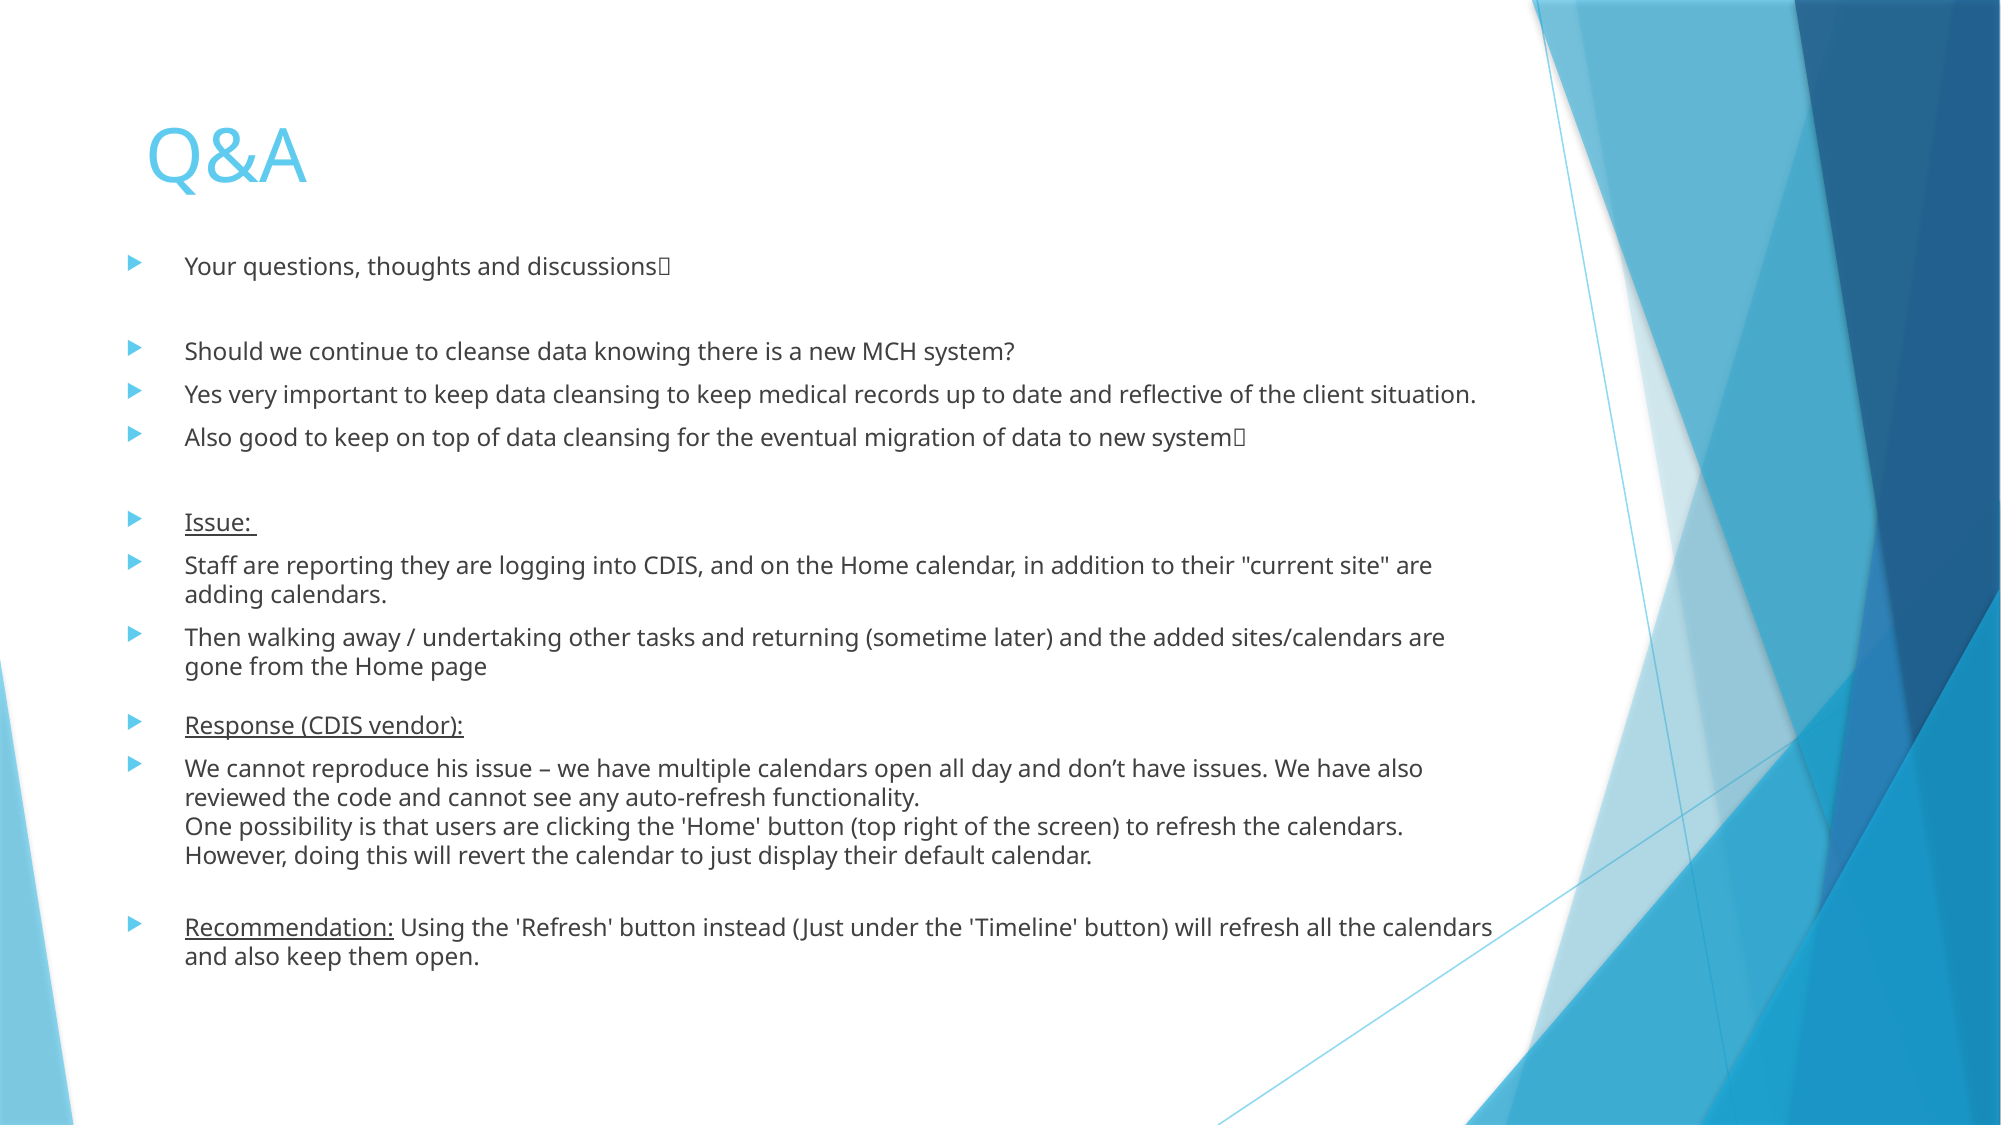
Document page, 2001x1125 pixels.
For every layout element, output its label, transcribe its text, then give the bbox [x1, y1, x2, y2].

list Your questions, thoughts and discussions Should we continue to cleanse data knowing there is a new MCH system? Yes very important to keep data cleansing to keep medical records up to date and reflective of the client situation. Also good to keep on top of data cleansing for the eventual migration of data to new system Issue: Staff are reporting they are logging into CDIS, and on the Home calendar, in addition to their "current site" are adding calendars. Then walking away / undertaking other tasks and returning (sometime later) and the added sites/calendars are gone from the Home page Response (CDIS vendor): We cannot reproduce his issue – we have multiple calendars open all day and don’t have issues. We have also reviewed the code and cannot see any auto-refresh functionality. One possibility is that users are clicking the 'Home' button (top right of the screen) to refresh the calendars. However, doing this will revert the calendar to just display their default calendar. Recommendation: Using the 'Refresh' button instead (Just under the 'Timeline' button) will refresh all the calendars and also keep them open. [111, 158, 1522, 992]
title Q&A [111, 99, 1522, 158]
